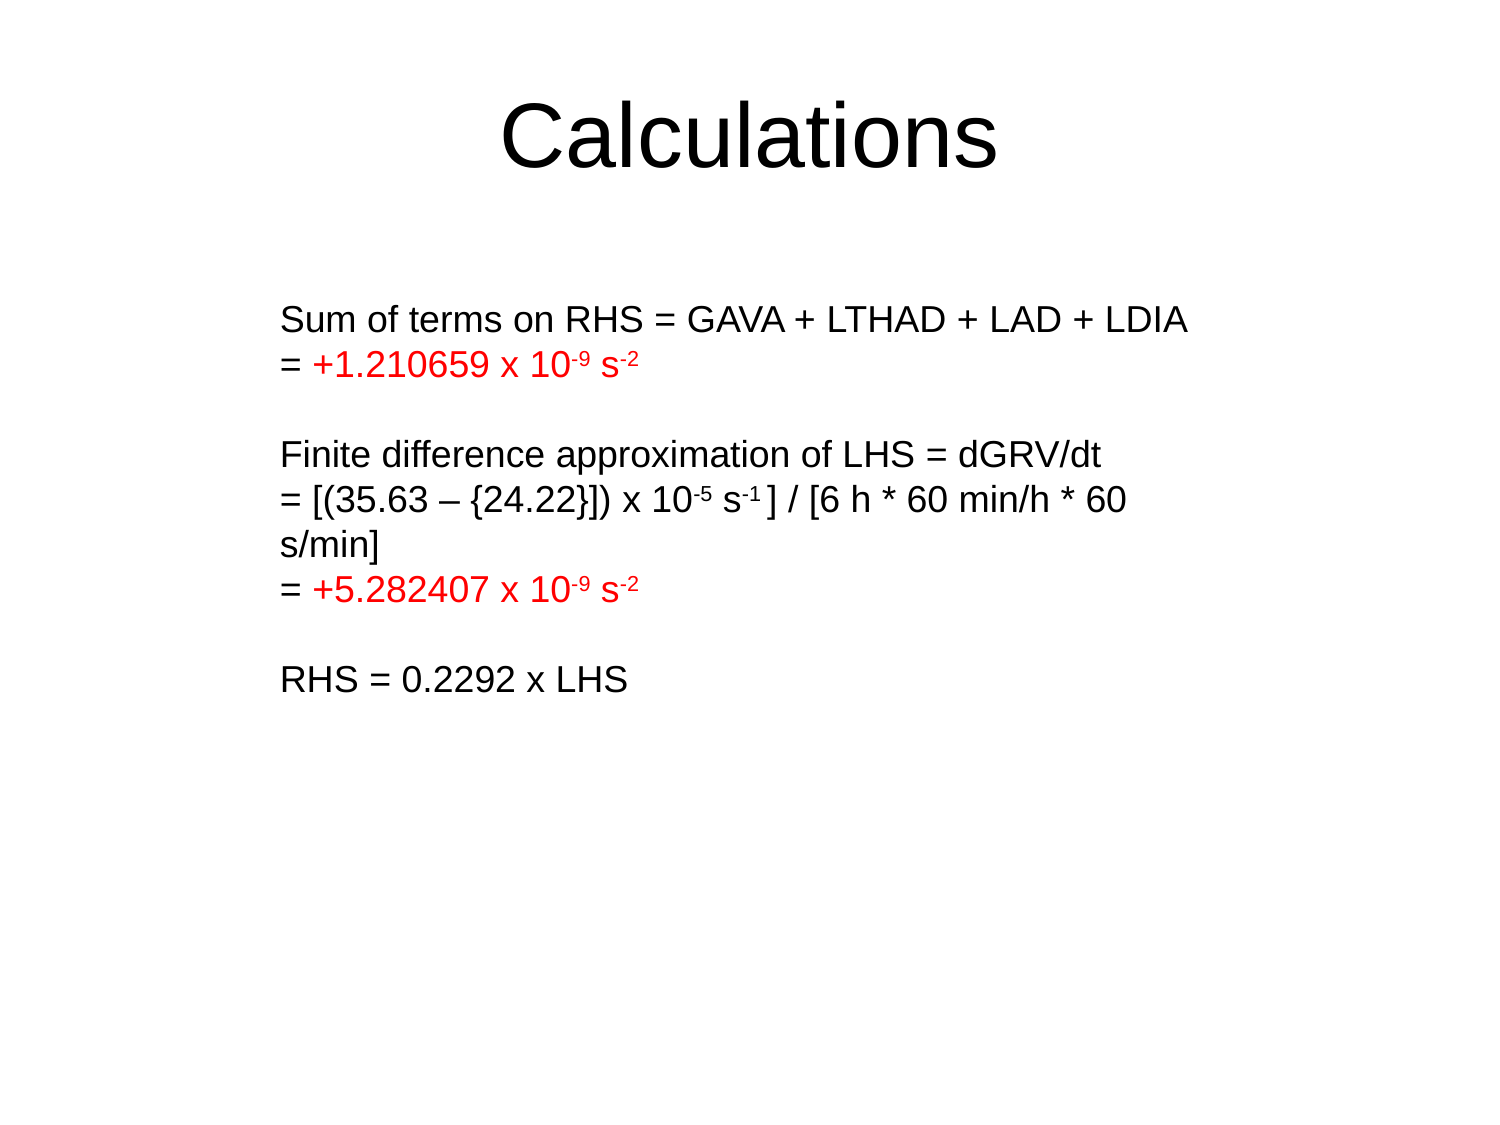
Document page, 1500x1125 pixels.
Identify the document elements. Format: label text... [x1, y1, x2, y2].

title Calculations [112, 37, 1388, 226]
text_box Sum of terms on RHS = GAVA + LTHAD + LAD + LDIA = +1.210659 x 10-9 s-2 Finite difference approximation of LHS = dGRV/dt = [(35.63 – {24.22}]) x 10-5 s-1 ] / [6 h * 60 min/h * 60 s/min] = +5.282407 x 10-9 s-2 RHS = 0.2292 x LHS [265, 287, 1225, 843]
